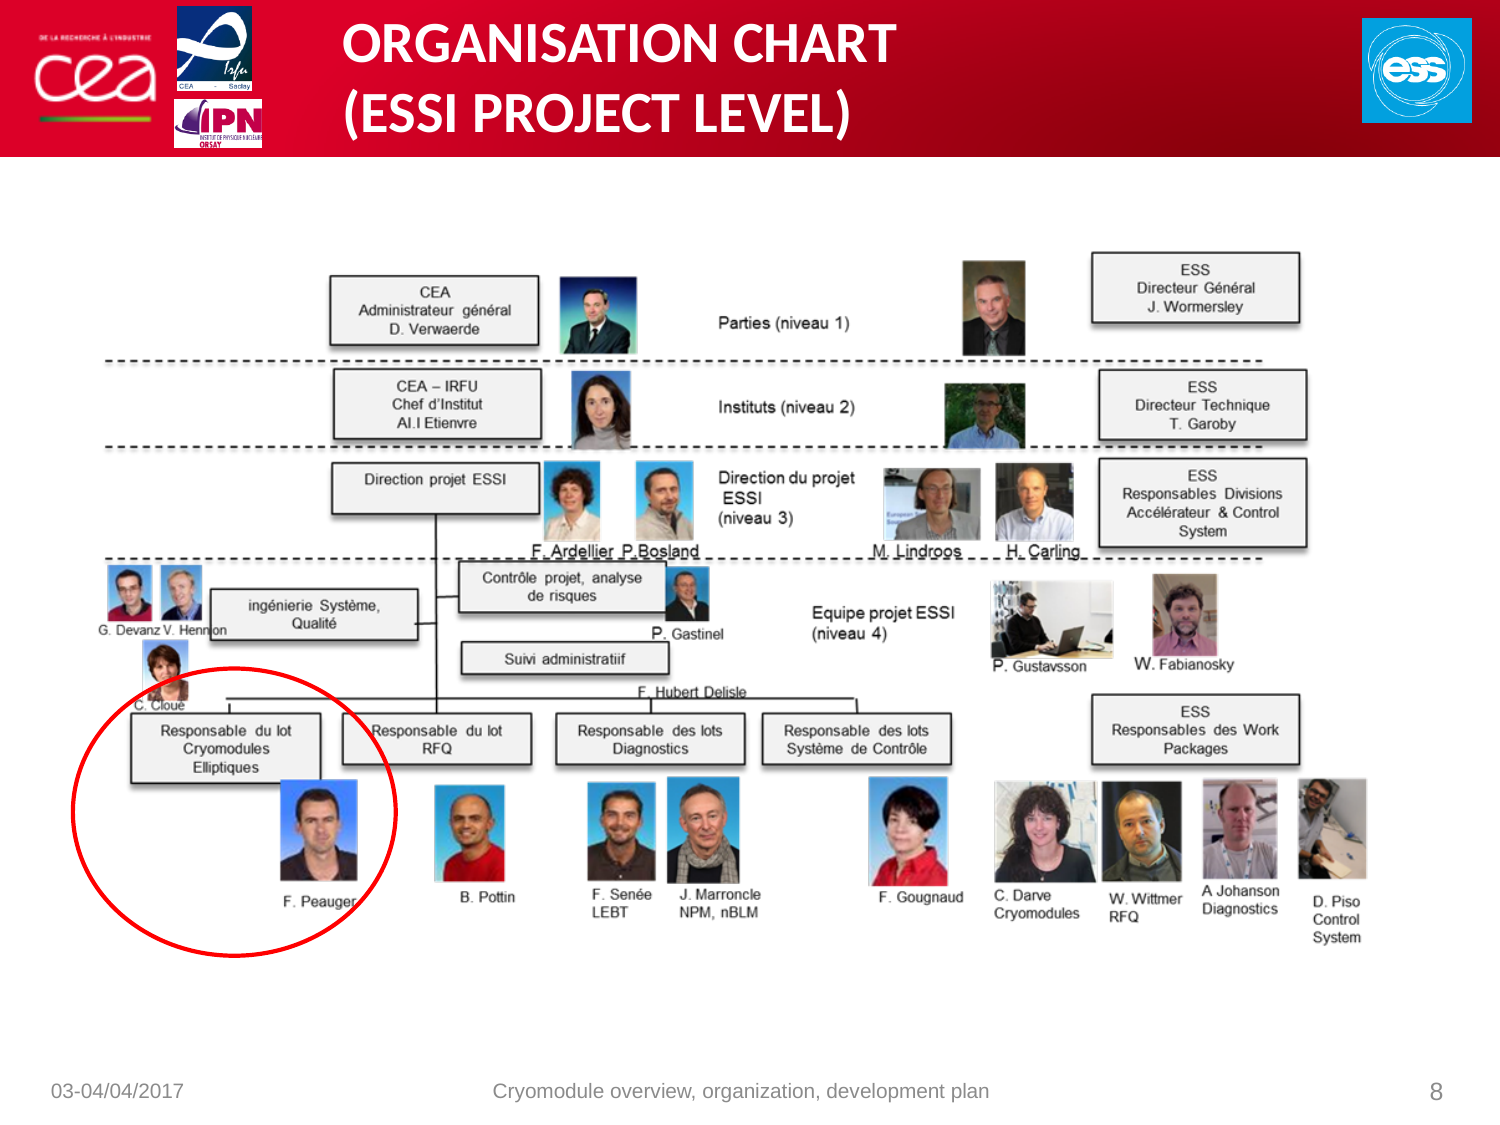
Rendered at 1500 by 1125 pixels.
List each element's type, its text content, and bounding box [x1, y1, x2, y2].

picture [83, 167, 1422, 957]
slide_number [35, 1062, 285, 1123]
footer Cryomodule overview, organization, development plan [477, 1062, 1040, 1123]
picture [0, 0, 1500, 157]
slide_number 8 [1108, 1062, 1459, 1124]
title Organisation chart (ESSI project level) [342, 0, 1418, 149]
picture [1418, 57, 1445, 82]
text_box [70, 769, 78, 855]
